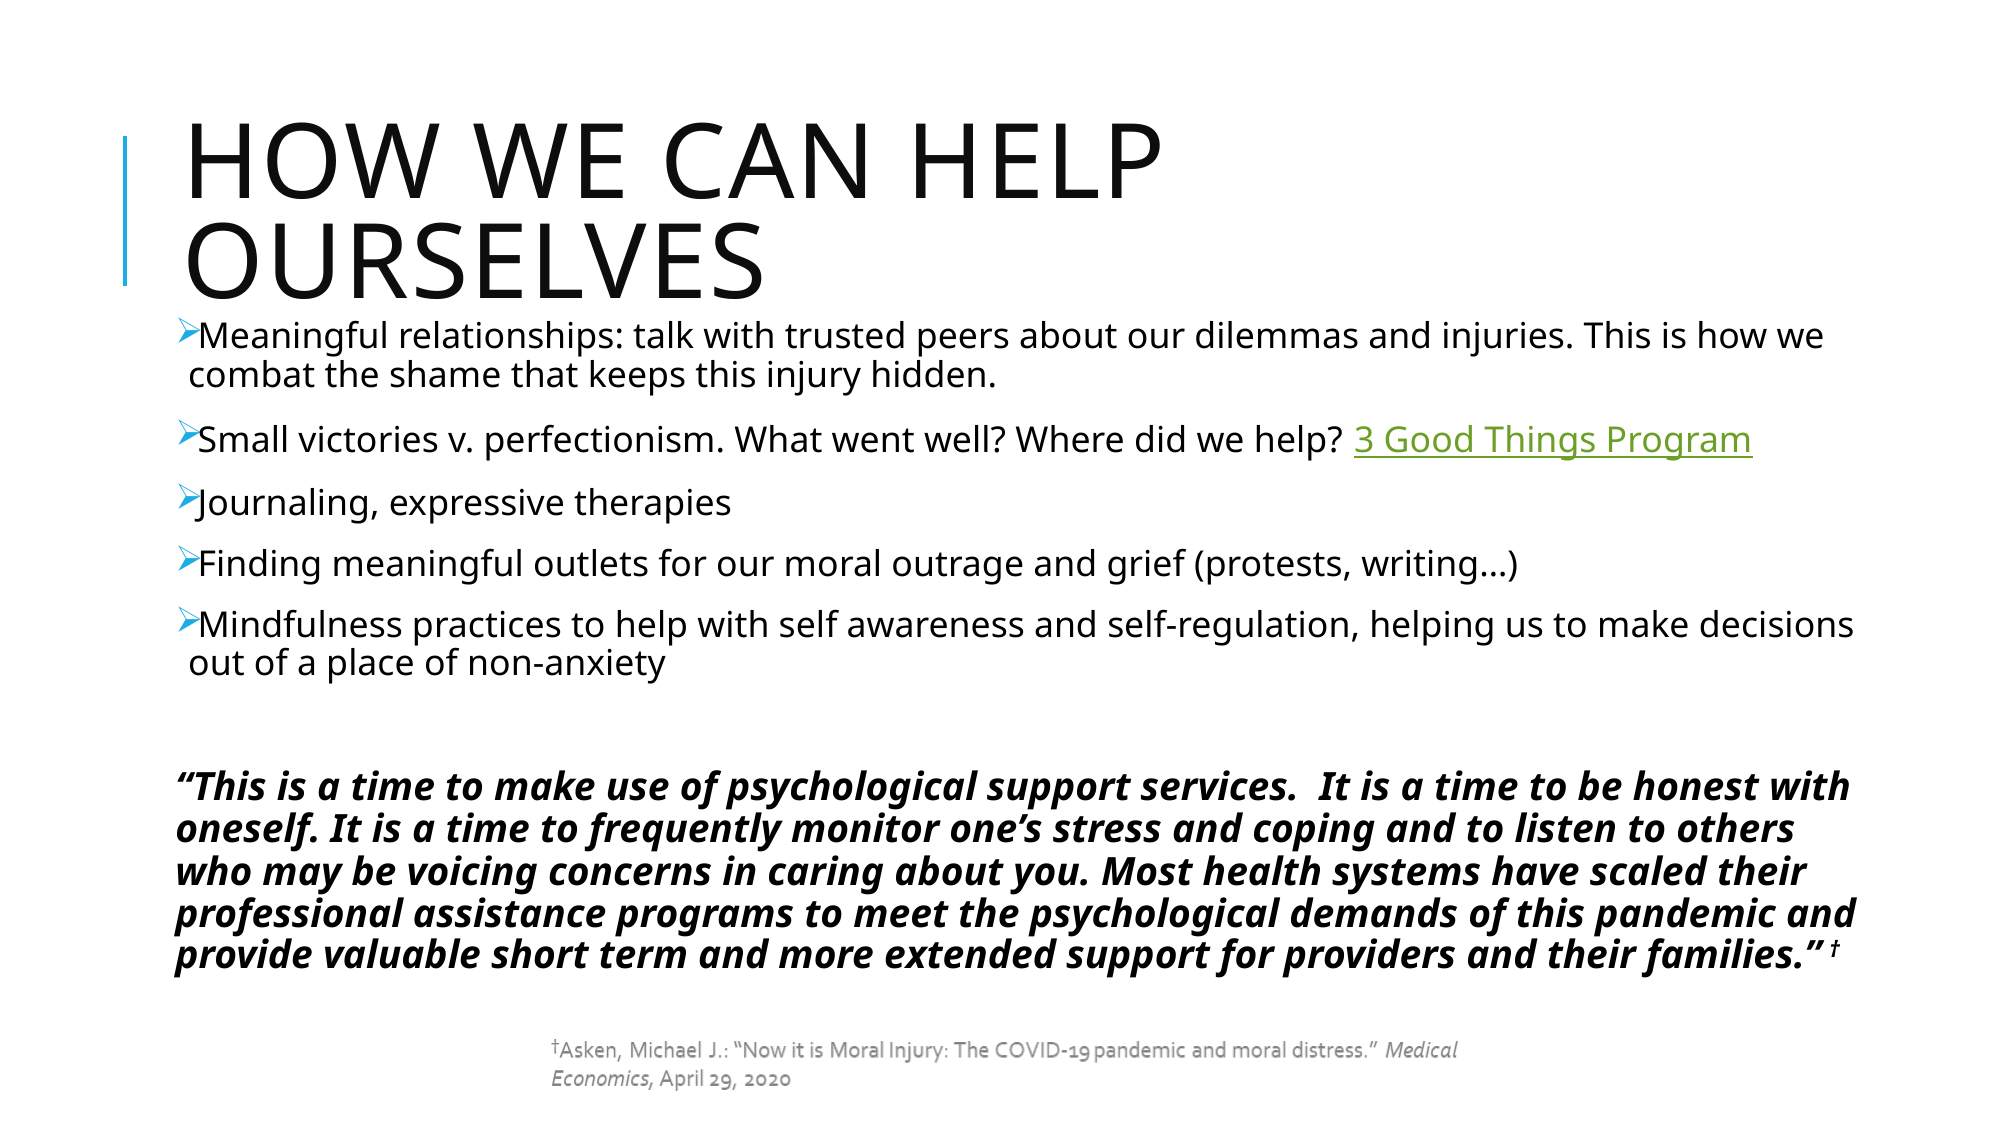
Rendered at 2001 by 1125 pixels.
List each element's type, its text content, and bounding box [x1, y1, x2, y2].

list Meaningful relationships: talk with trusted peers about our dilemmas and injuries. This is how we combat the shame that keeps this injury hidden. Small victories v. perfectionism. What went well? Where did we help? 3 Good Things Program Journaling, expressive therapies Finding meaningful outlets for our moral outrage and grief (protests, writing…) Mindfulness practices to help with self awareness and self-regulation, helping us to make decisions out of a place of non-anxiety “This is a time to make use of psychological support services. It is a time to be honest with oneself. It is a time to frequently monitor one’s stress and coping and to listen to others who may be voicing concerns in caring about you. Most health systems have scaled their professional assistance programs to meet the psychological demands of this pandemic and provide valuable short term and more extended support for providers and their families.” † [168, 310, 1871, 1035]
picture [535, 1028, 1506, 1108]
title How we can help ourselves [168, 96, 1763, 310]
